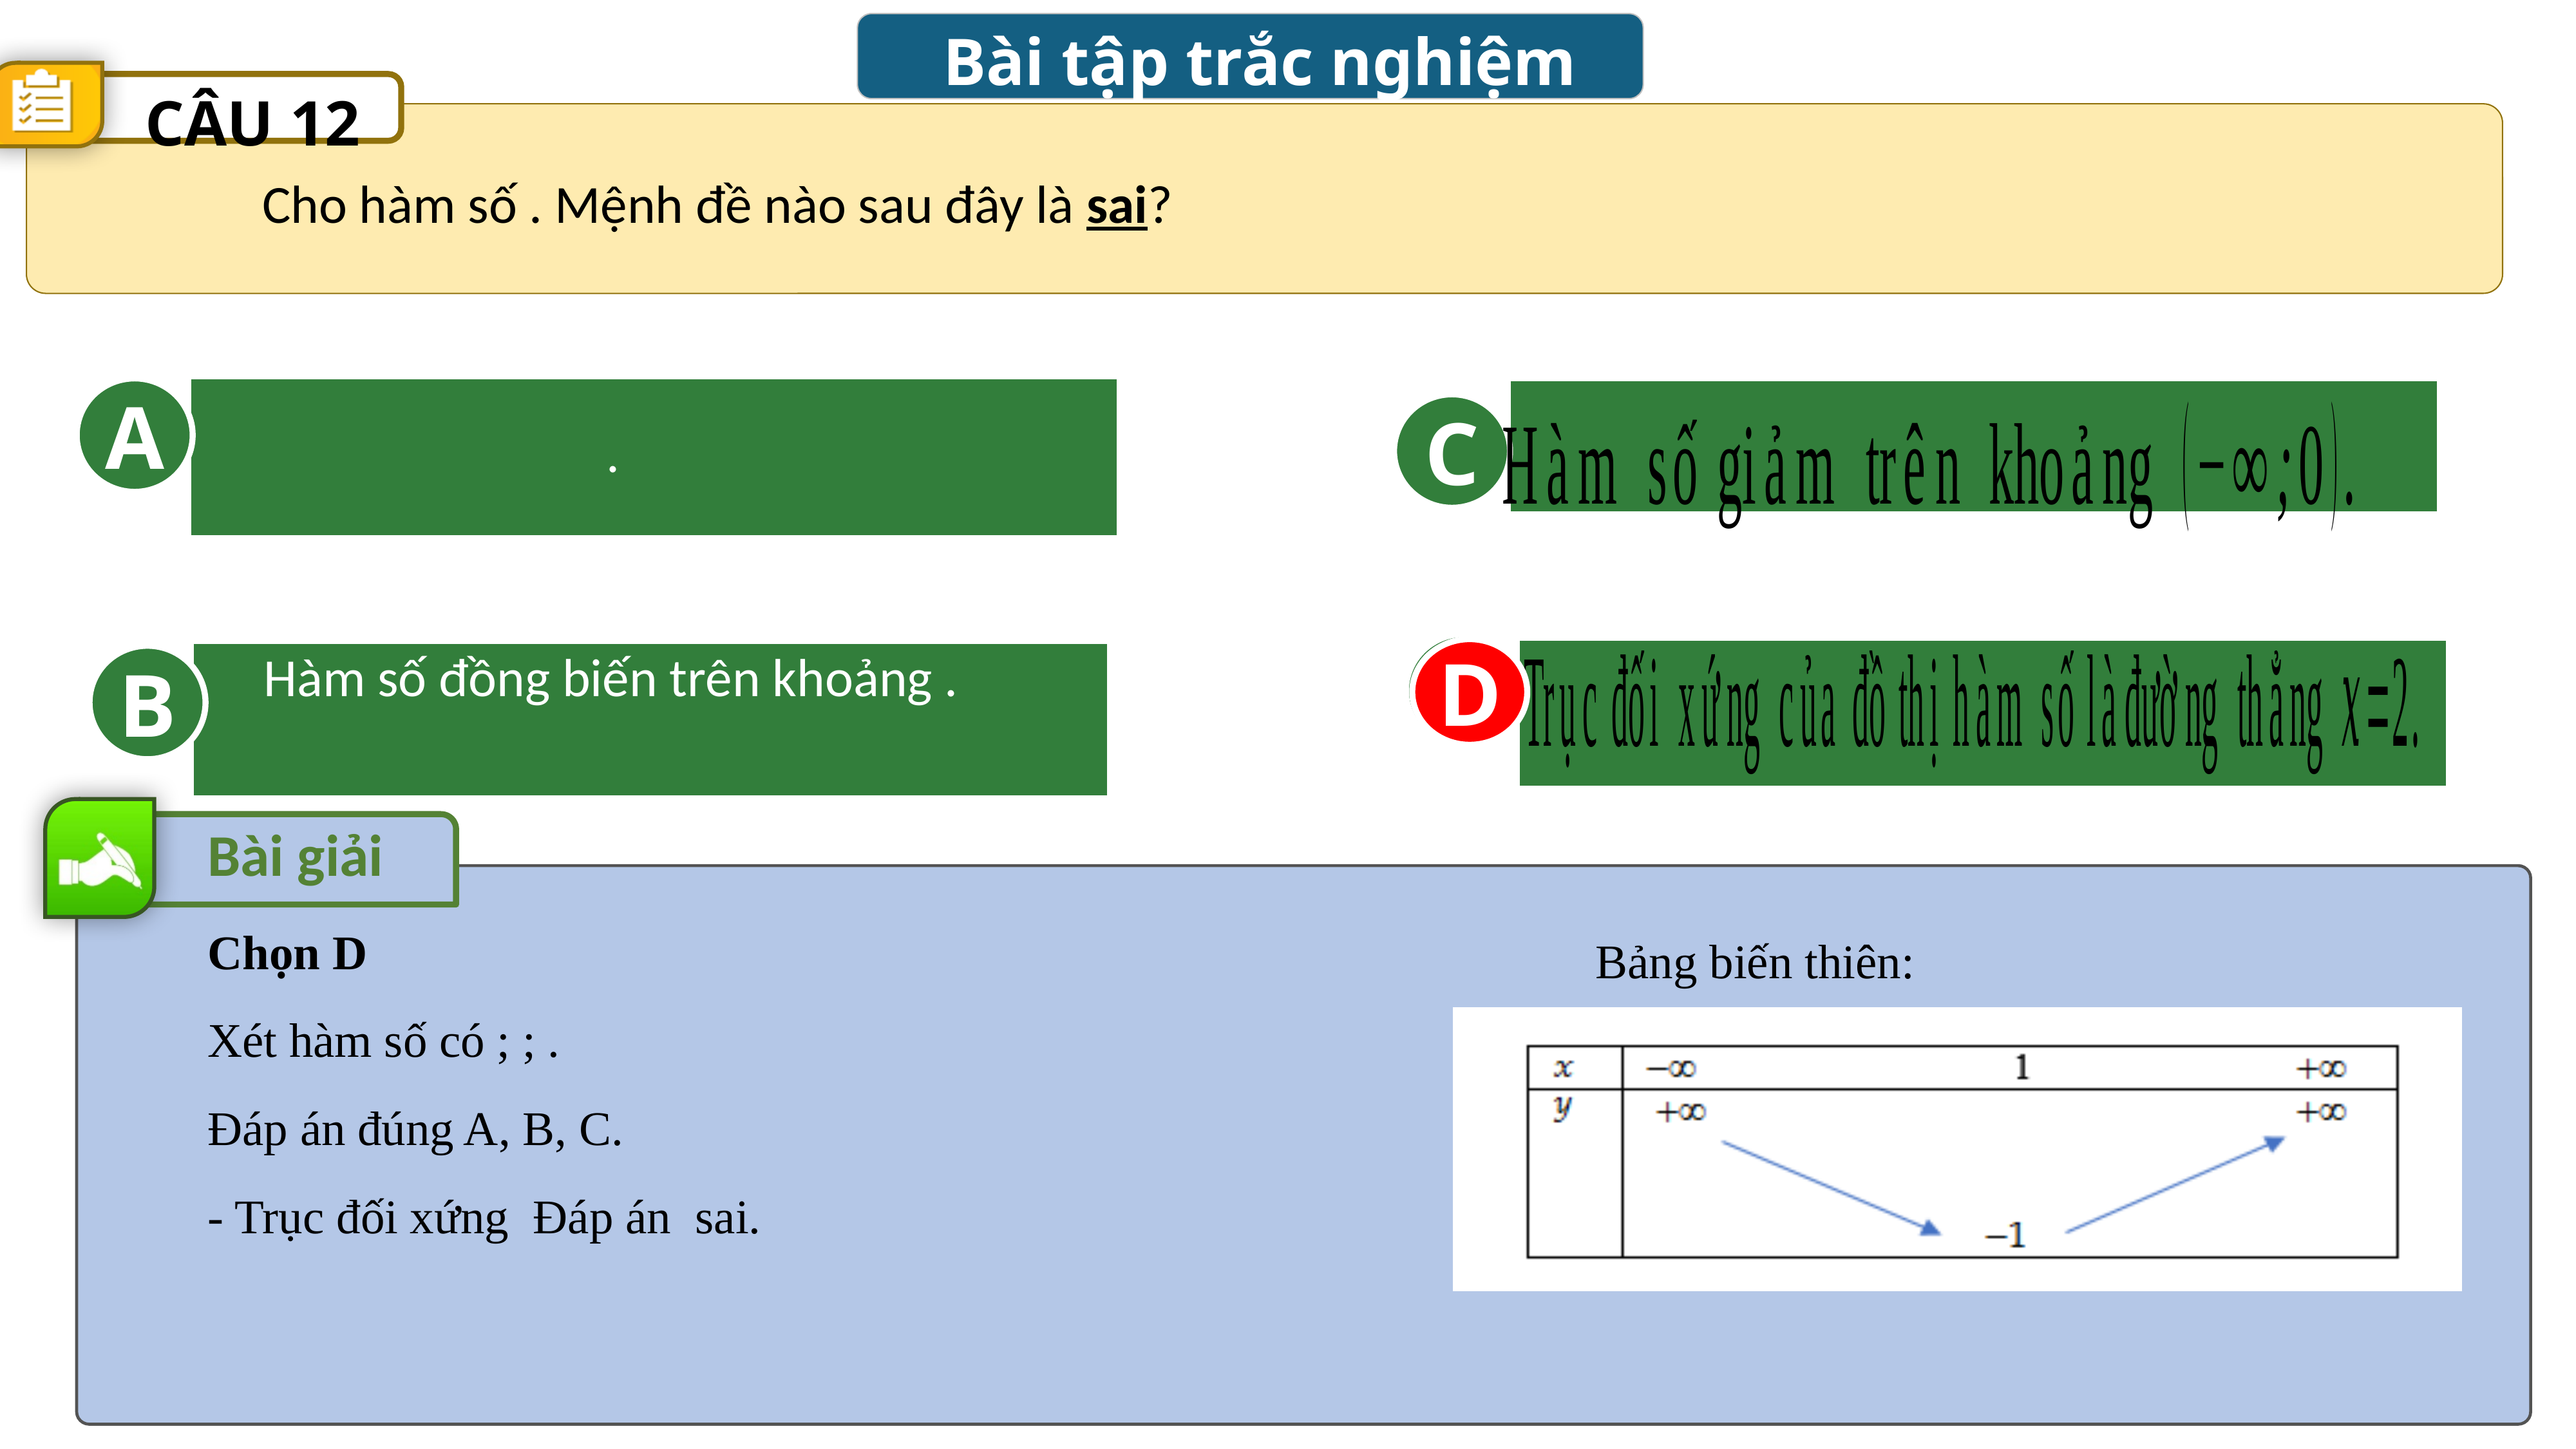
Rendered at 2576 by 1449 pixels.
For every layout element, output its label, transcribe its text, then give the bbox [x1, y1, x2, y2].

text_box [520, 281, 618, 303]
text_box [0, 62, 2503, 294]
text_box Bài tập trắc nghiệm [933, 16, 1884, 62]
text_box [77, 378, 2447, 797]
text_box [45, 799, 2531, 1425]
picture [1453, 1007, 2462, 1291]
text_box [857, 13, 1638, 62]
